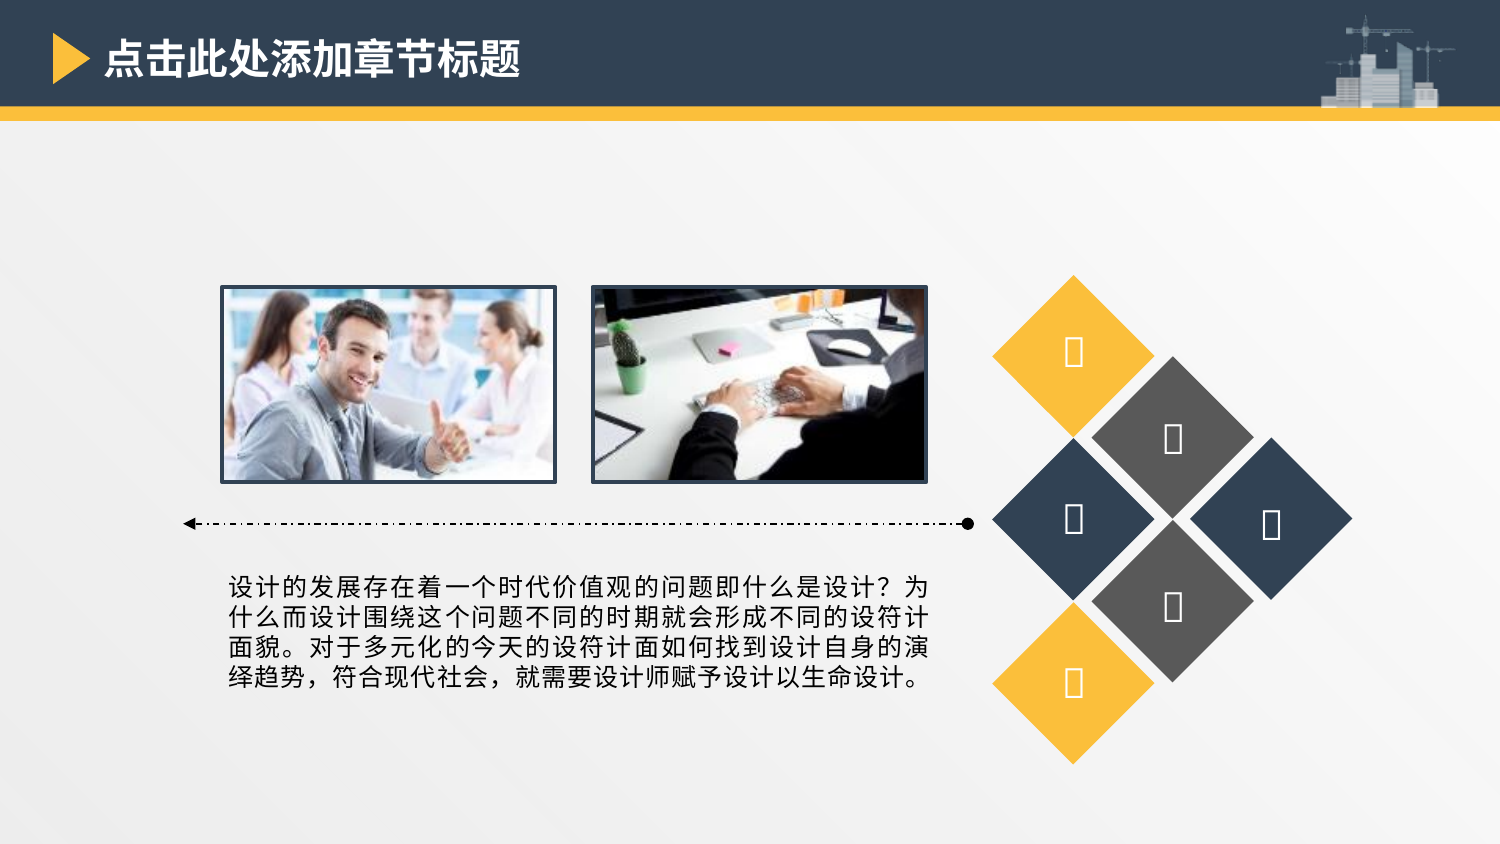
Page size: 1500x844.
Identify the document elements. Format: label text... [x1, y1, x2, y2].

text_box [0, 109, 1500, 123]
text_box [0, 0, 1500, 109]
text_box 点击此处添加章节标题 [64, 25, 560, 91]
picture [1316, 13, 1459, 109]
text_box [50, 30, 93, 87]
text_box 设计的发展存在着一个时代价值观的问题即什么是设计？为什么而设计围绕这个问题不同的时期就会形成不同的设符计面貌。对于多元化的今天的设符计面如何找到设计自身的演绎趋势，符合现代社会，就需要设计师赋予设计以生命设计。 [213, 563, 947, 699]
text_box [1114, 379, 1231, 495]
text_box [1015, 625, 1132, 741]
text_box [1114, 543, 1231, 659]
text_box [1213, 461, 1329, 577]
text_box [1015, 298, 1132, 414]
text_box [1015, 461, 1132, 577]
text_box [591, 285, 928, 484]
text_box [220, 285, 557, 484]
